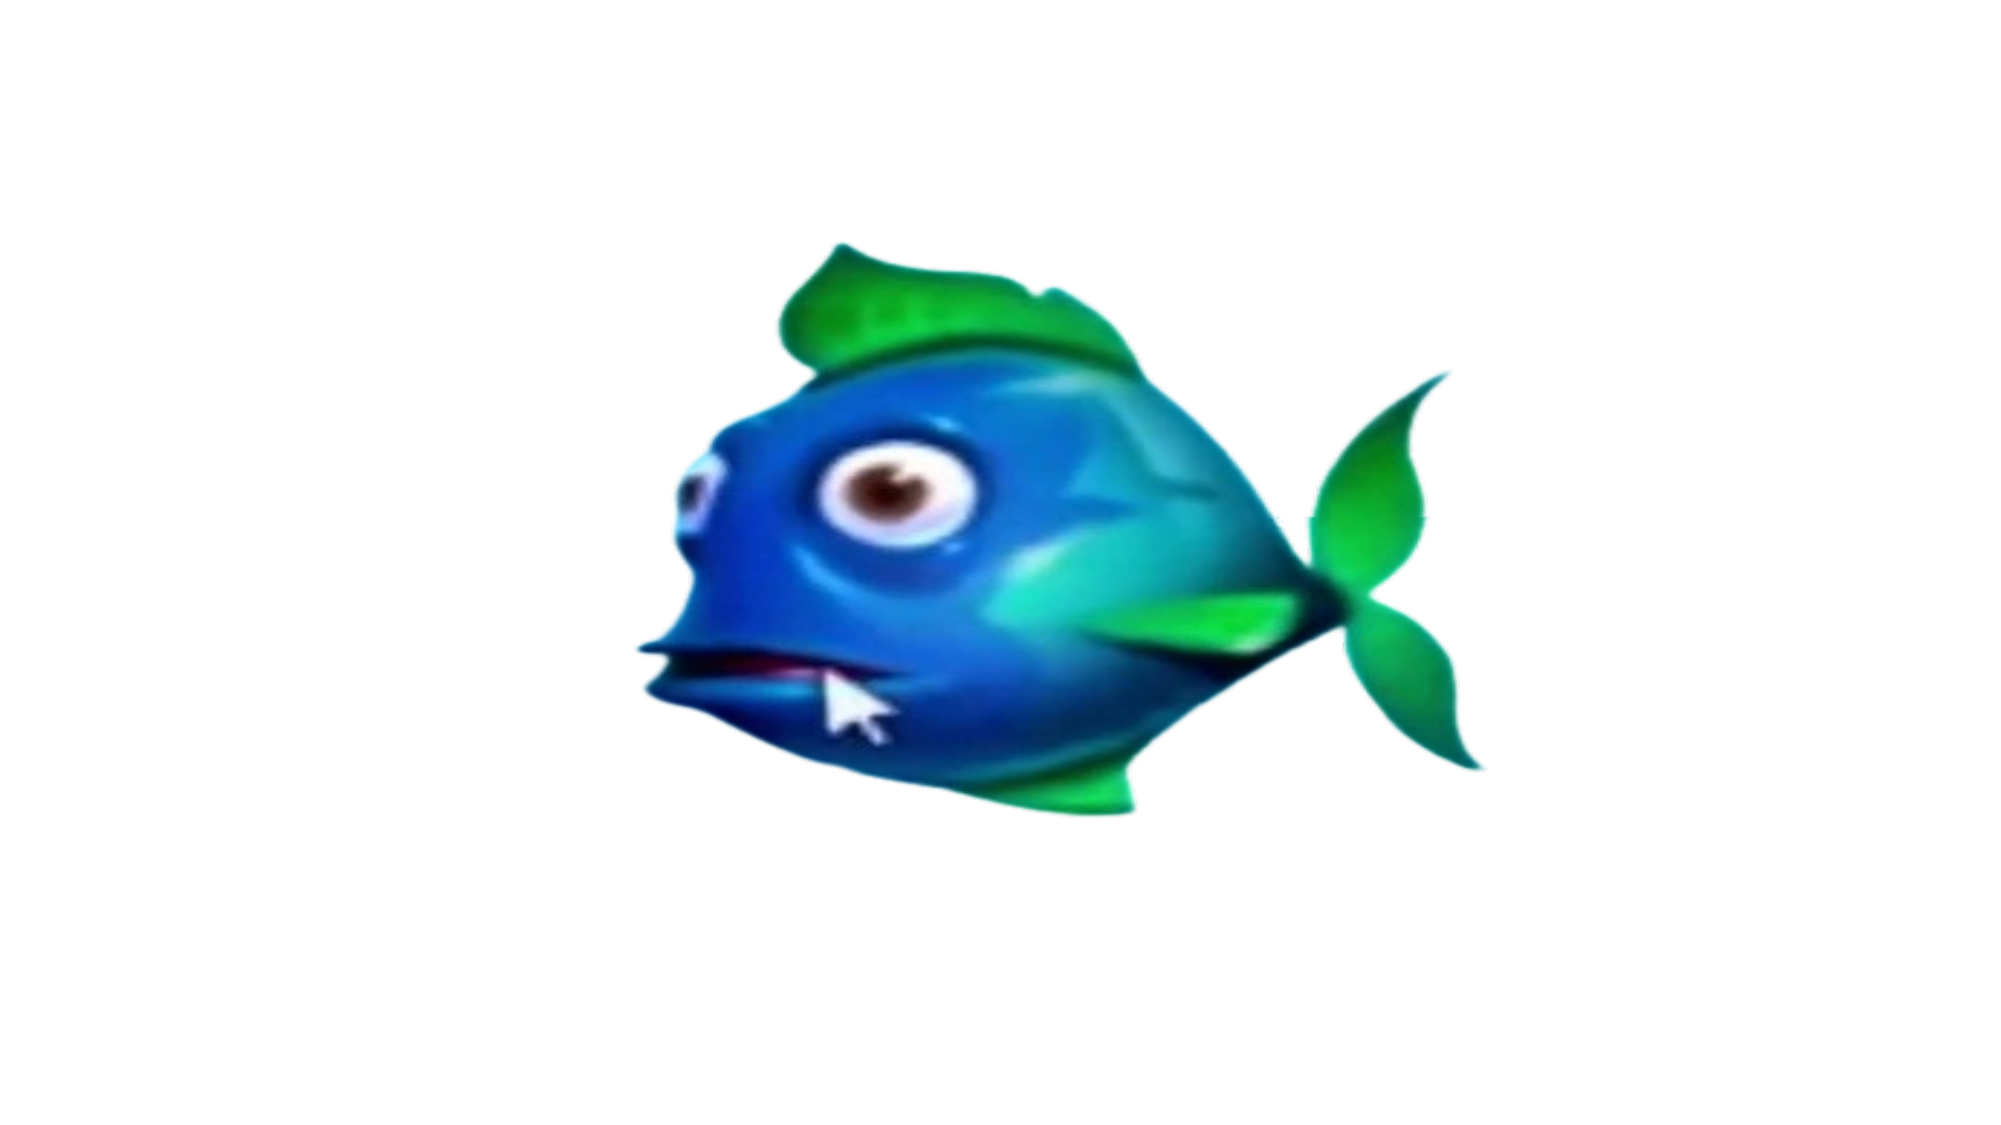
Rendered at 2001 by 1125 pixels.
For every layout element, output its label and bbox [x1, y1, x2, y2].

picture [114, 233, 1862, 900]
